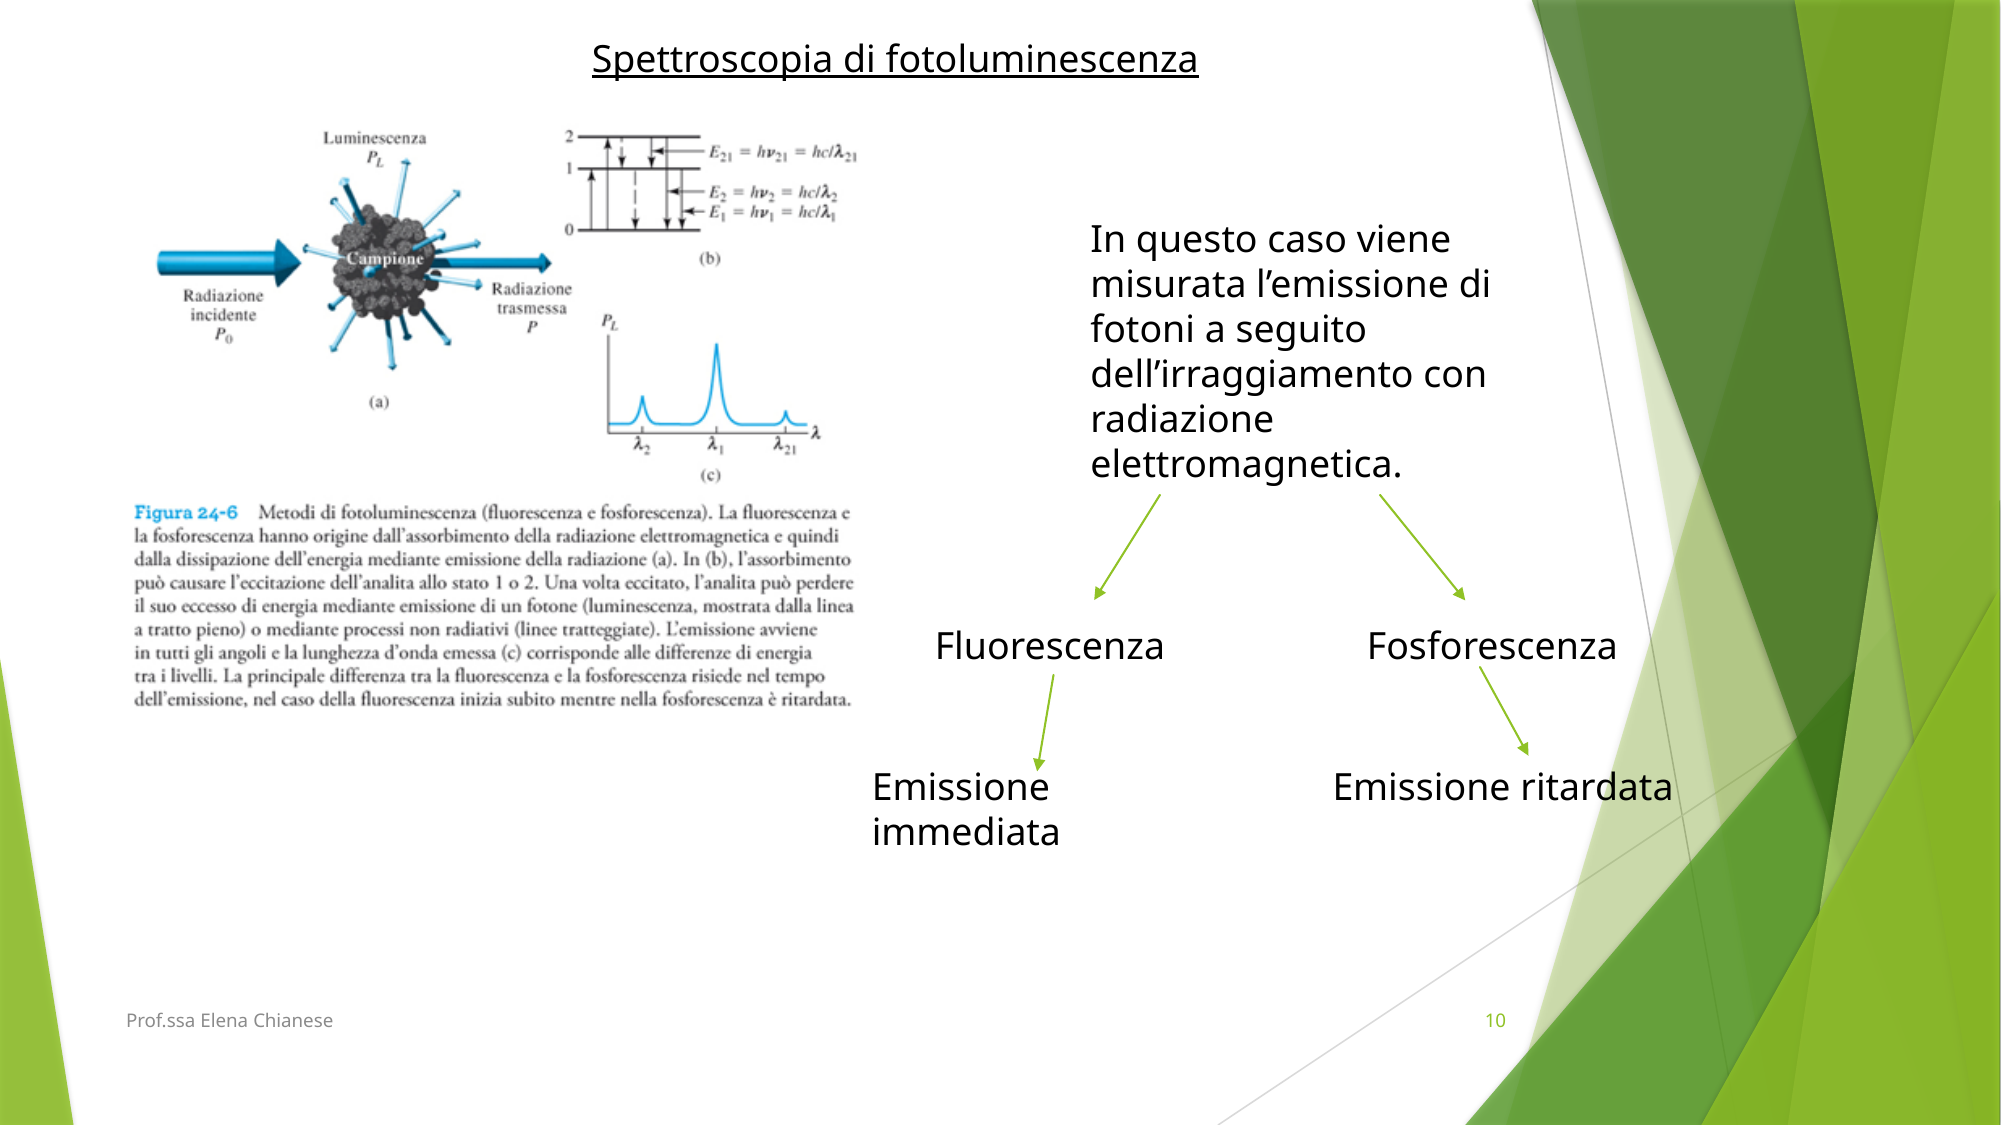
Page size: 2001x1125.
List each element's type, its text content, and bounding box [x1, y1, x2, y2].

text_box Fluorescenza [919, 614, 1352, 674]
picture [129, 102, 905, 738]
footer Prof.ssa Elena Chianese [111, 991, 1145, 1051]
text_box Fosforescenza [1352, 614, 1808, 674]
text_box Emissione ritardata [1317, 755, 1740, 816]
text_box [1093, 494, 1161, 601]
text_box Spettroscopia di fotoluminescenza [111, 27, 1680, 87]
text_box In questo caso viene misurata l’emissione di fotoni a seguito dell’irraggiamento con radiazione elettromagnetica. [1075, 207, 1559, 492]
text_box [1036, 674, 1054, 772]
slide_number 10 [1409, 991, 1522, 1051]
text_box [1479, 666, 1529, 757]
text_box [1379, 494, 1466, 601]
text_box Emissione immediata [857, 755, 1250, 861]
